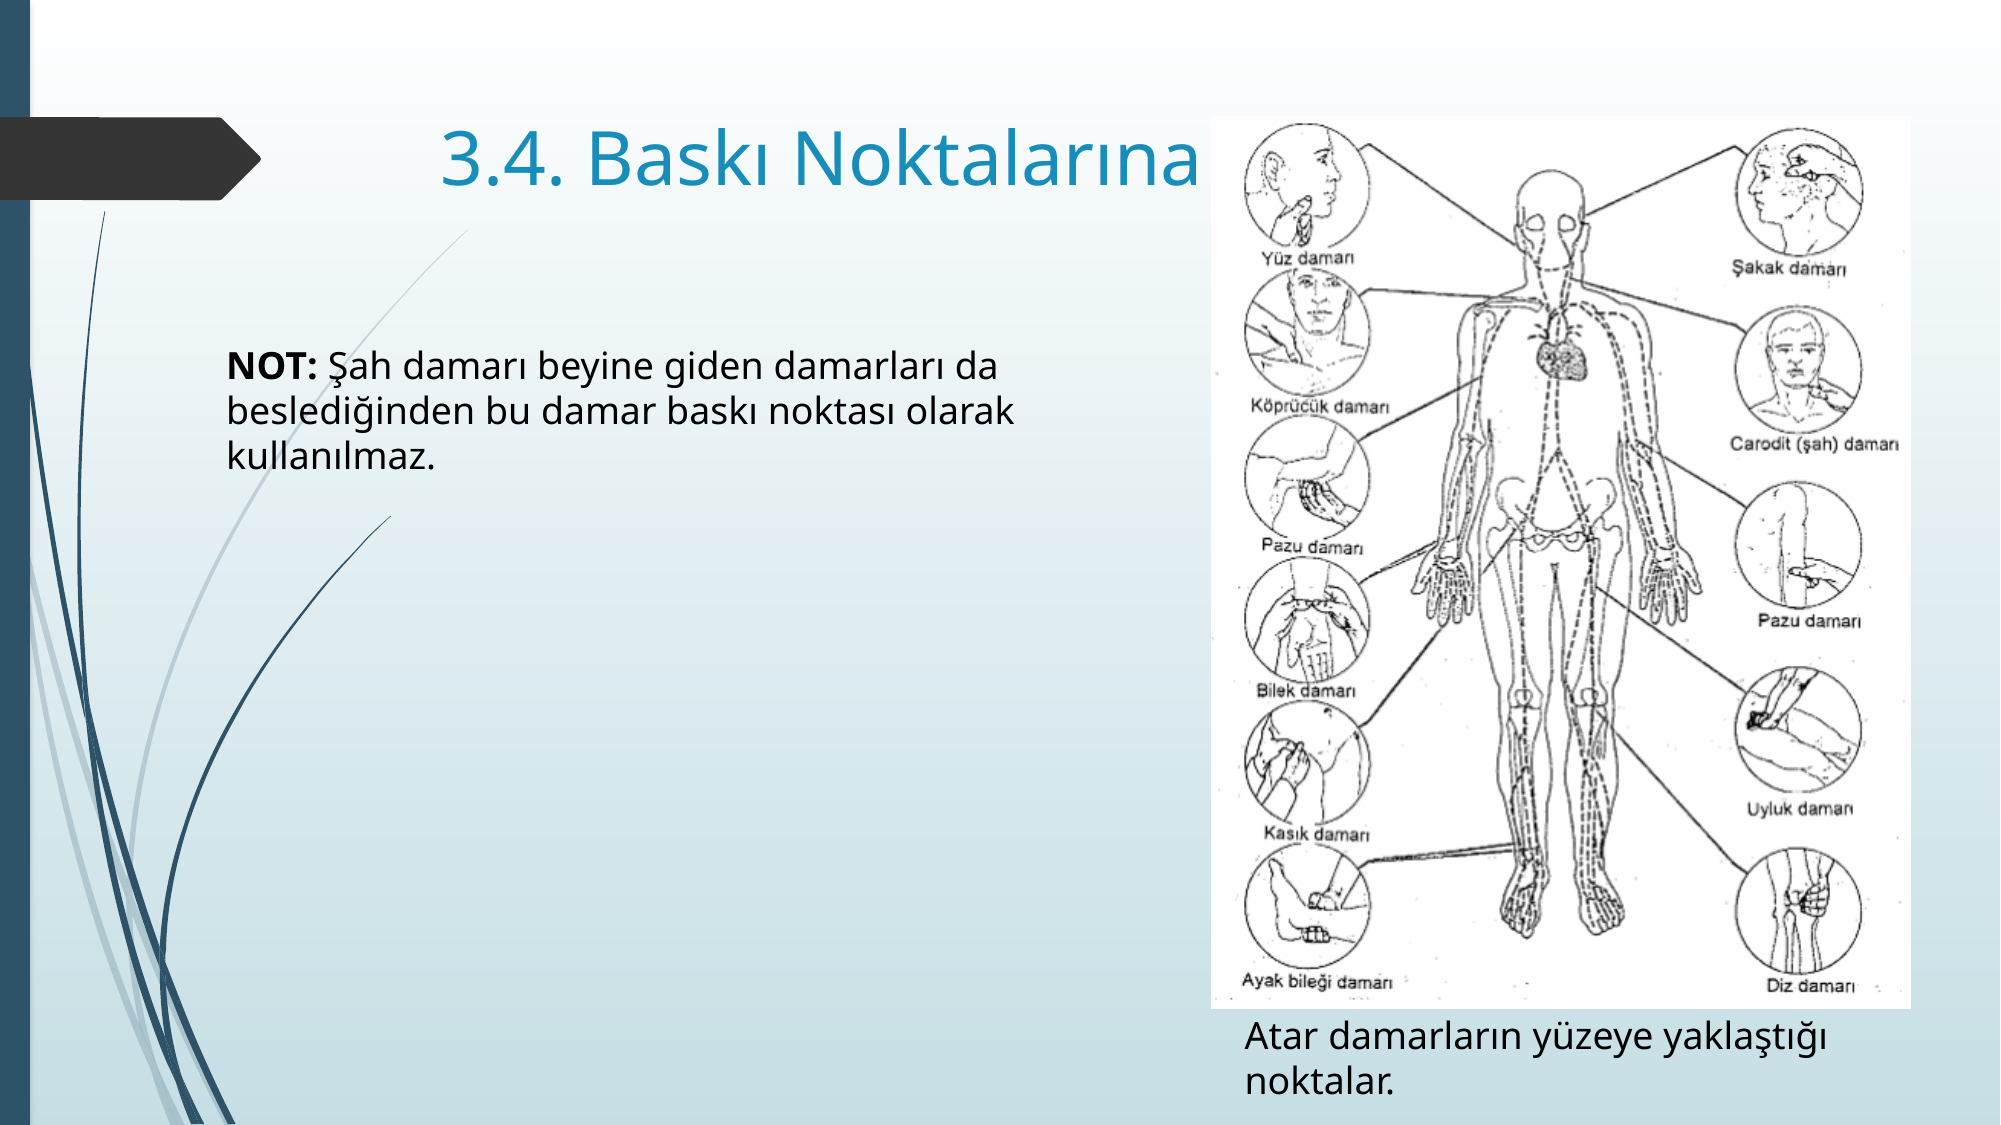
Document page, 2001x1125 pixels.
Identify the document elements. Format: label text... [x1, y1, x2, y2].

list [1211, 116, 1911, 1009]
title 3.4. Baskı Noktalarına Basınç [425, 102, 1888, 313]
text_box Atar damarların yüzeye yaklaştığı noktalar. [1229, 1004, 1929, 1110]
text_box NOT: Şah damarı beyine giden damarları da beslediğinden bu damar baskı noktası olarak kullanılmaz. [211, 334, 1206, 484]
